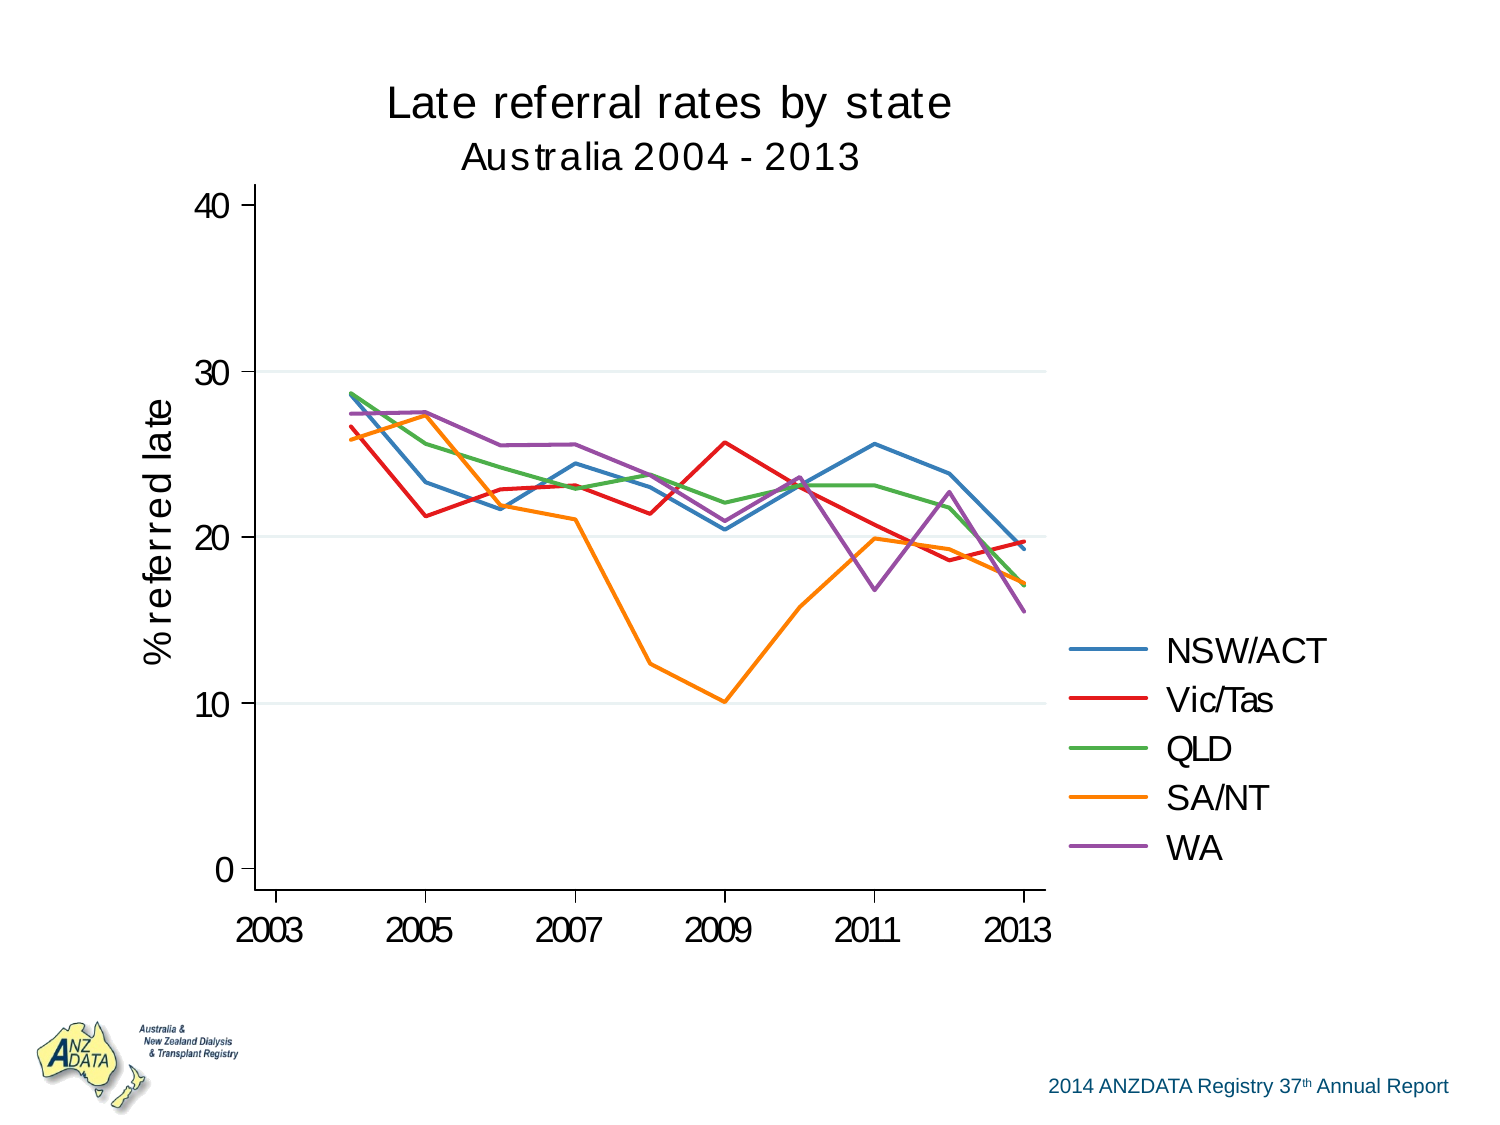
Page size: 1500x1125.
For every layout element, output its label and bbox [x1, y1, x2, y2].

picture [100, 42, 1400, 988]
picture [29, 1016, 243, 1118]
picture [1306, 1078, 1311, 1087]
